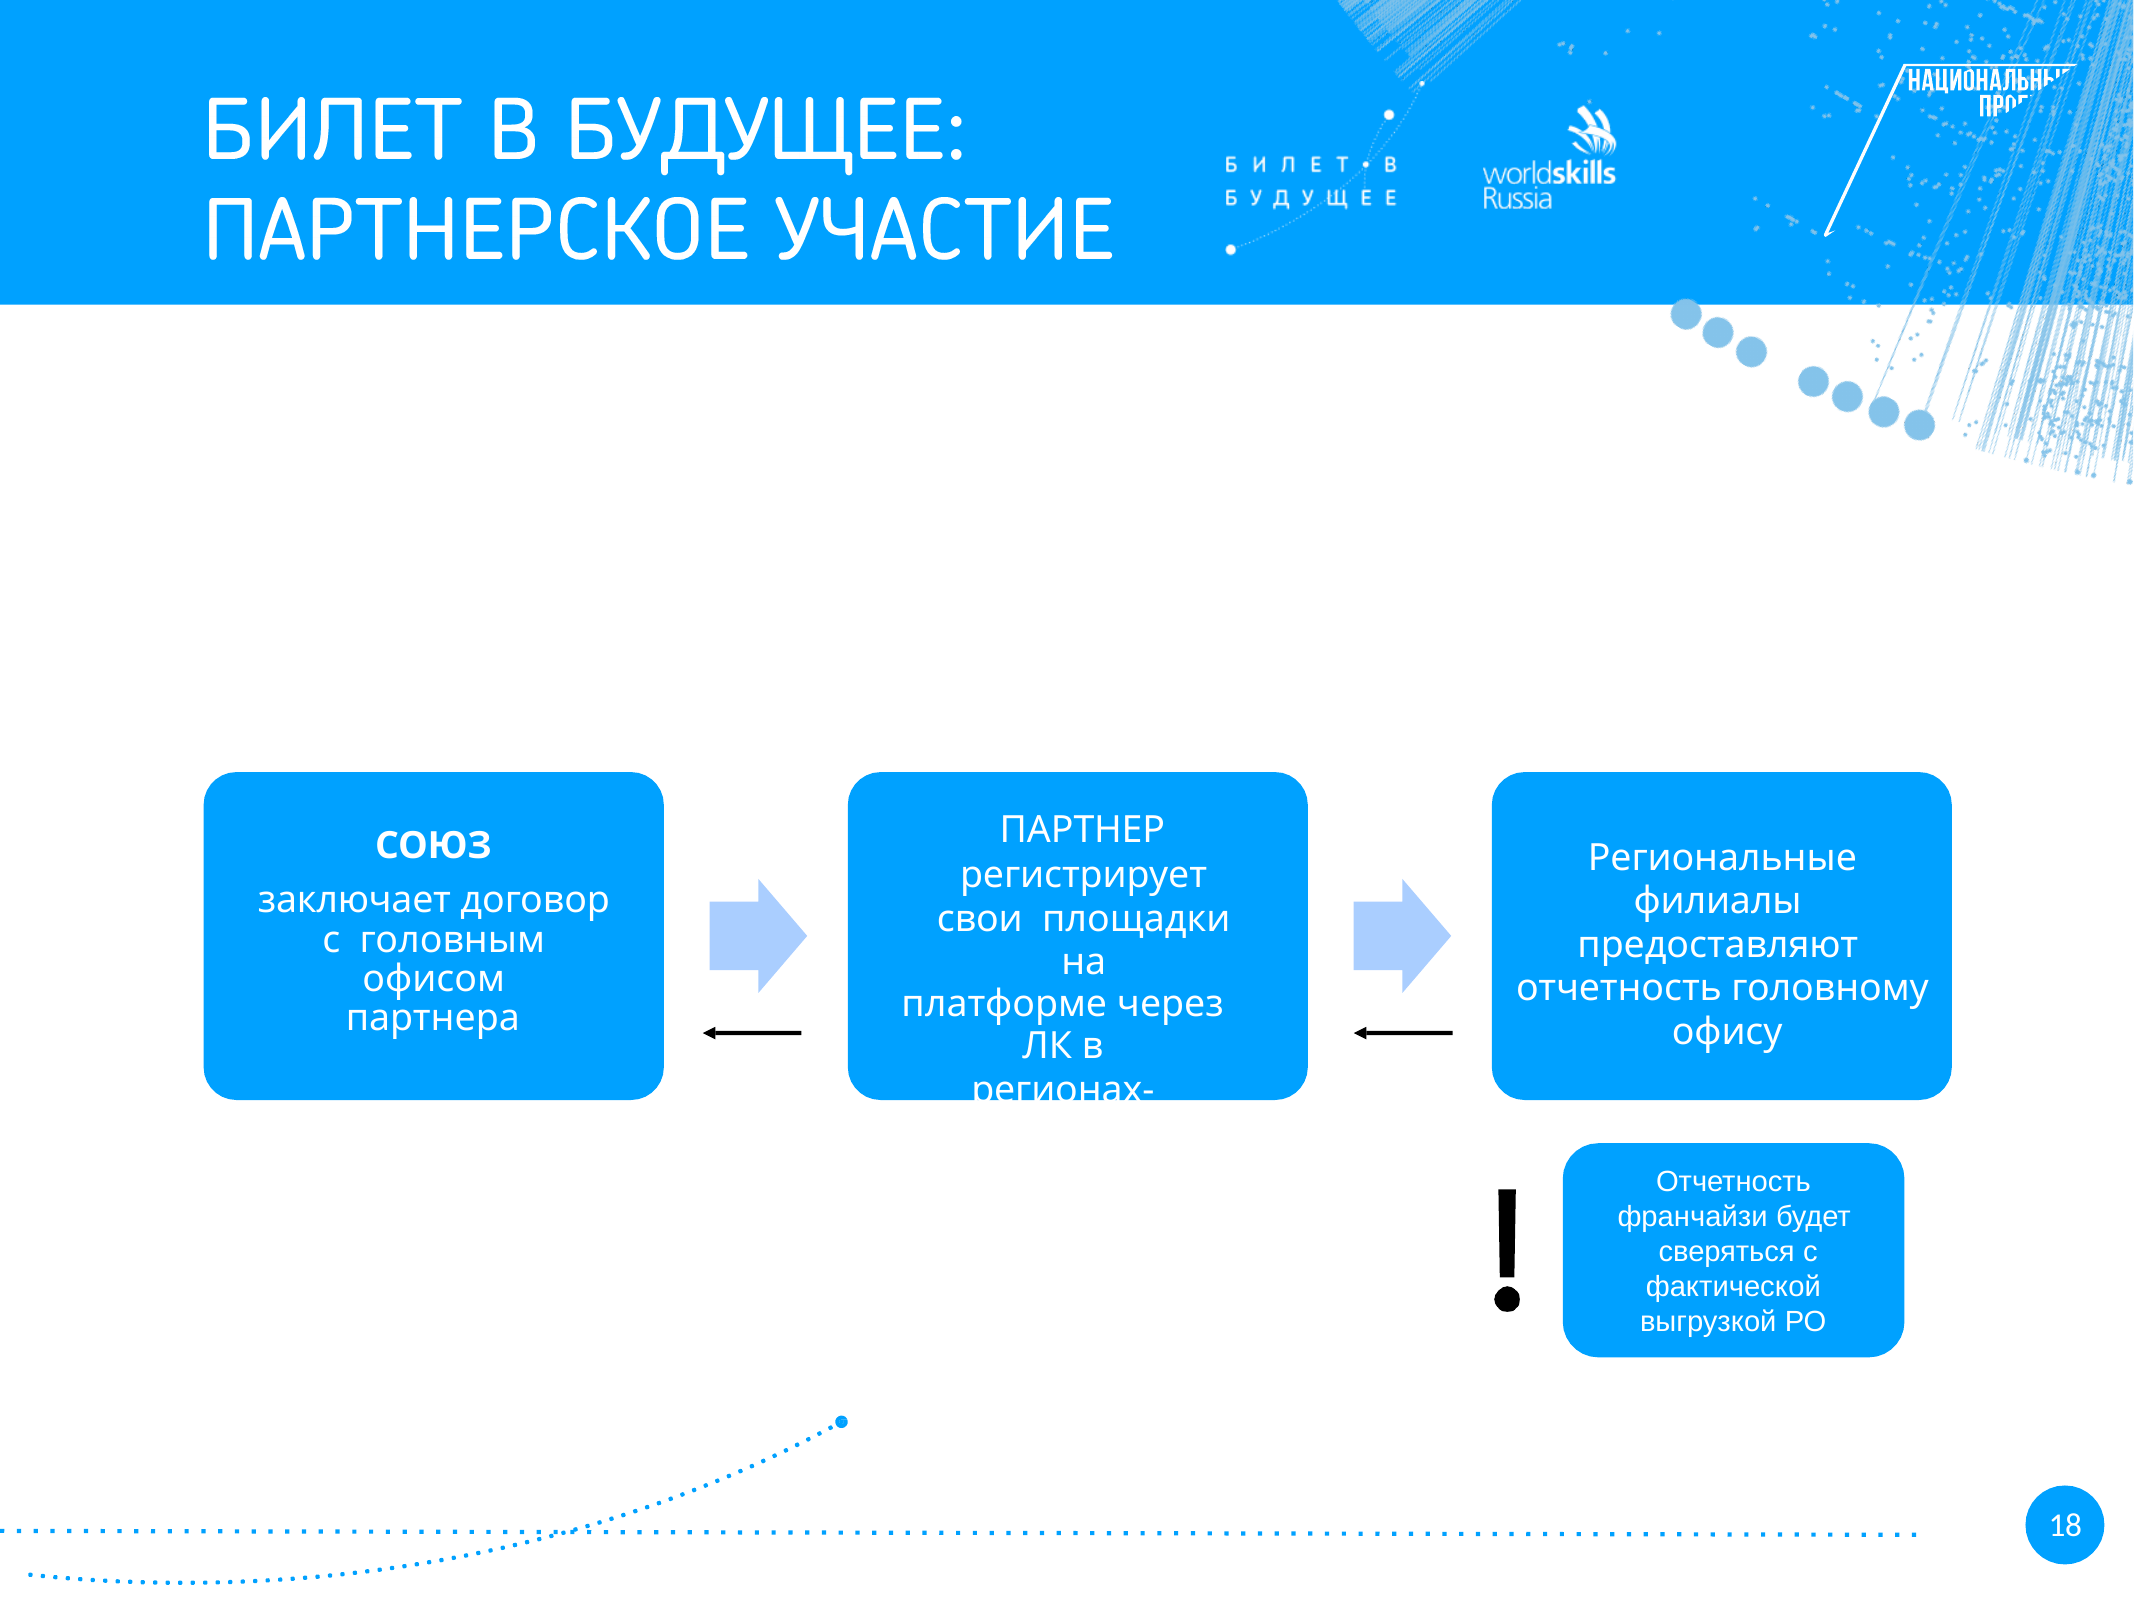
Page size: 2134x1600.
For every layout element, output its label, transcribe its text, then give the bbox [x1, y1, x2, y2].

text_box [1353, 878, 1452, 993]
text_box Региональные филиалы предоставляют отчетность головному офису [1511, 829, 1933, 1052]
text_box [2025, 1485, 2105, 1565]
text_box СОЮЗ заключает договор с головным офисом партнера [251, 809, 616, 1038]
text_box [709, 878, 808, 993]
text_box [847, 772, 1308, 1100]
text_box [702, 1026, 802, 1040]
text_box [1491, 772, 1952, 1101]
text_box [203, 772, 664, 1101]
text_box [1562, 1143, 1905, 1358]
picture [1494, 1286, 1520, 1312]
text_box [0, 1415, 1929, 1586]
text_box [1353, 1026, 1453, 1040]
text_box ПАРТНЕР регистрирует свои площадки на платформе через ЛК в регионах-участниках [878, 803, 1277, 1155]
text_box Отчетность франчайзи будет сверяться с фактической выгрузкой РО [1613, 1159, 1854, 1337]
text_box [202, 74, 1164, 280]
picture [1189, 0, 2134, 656]
text_box 18 [2042, 1509, 2089, 1544]
text_box [1498, 1189, 1516, 1278]
